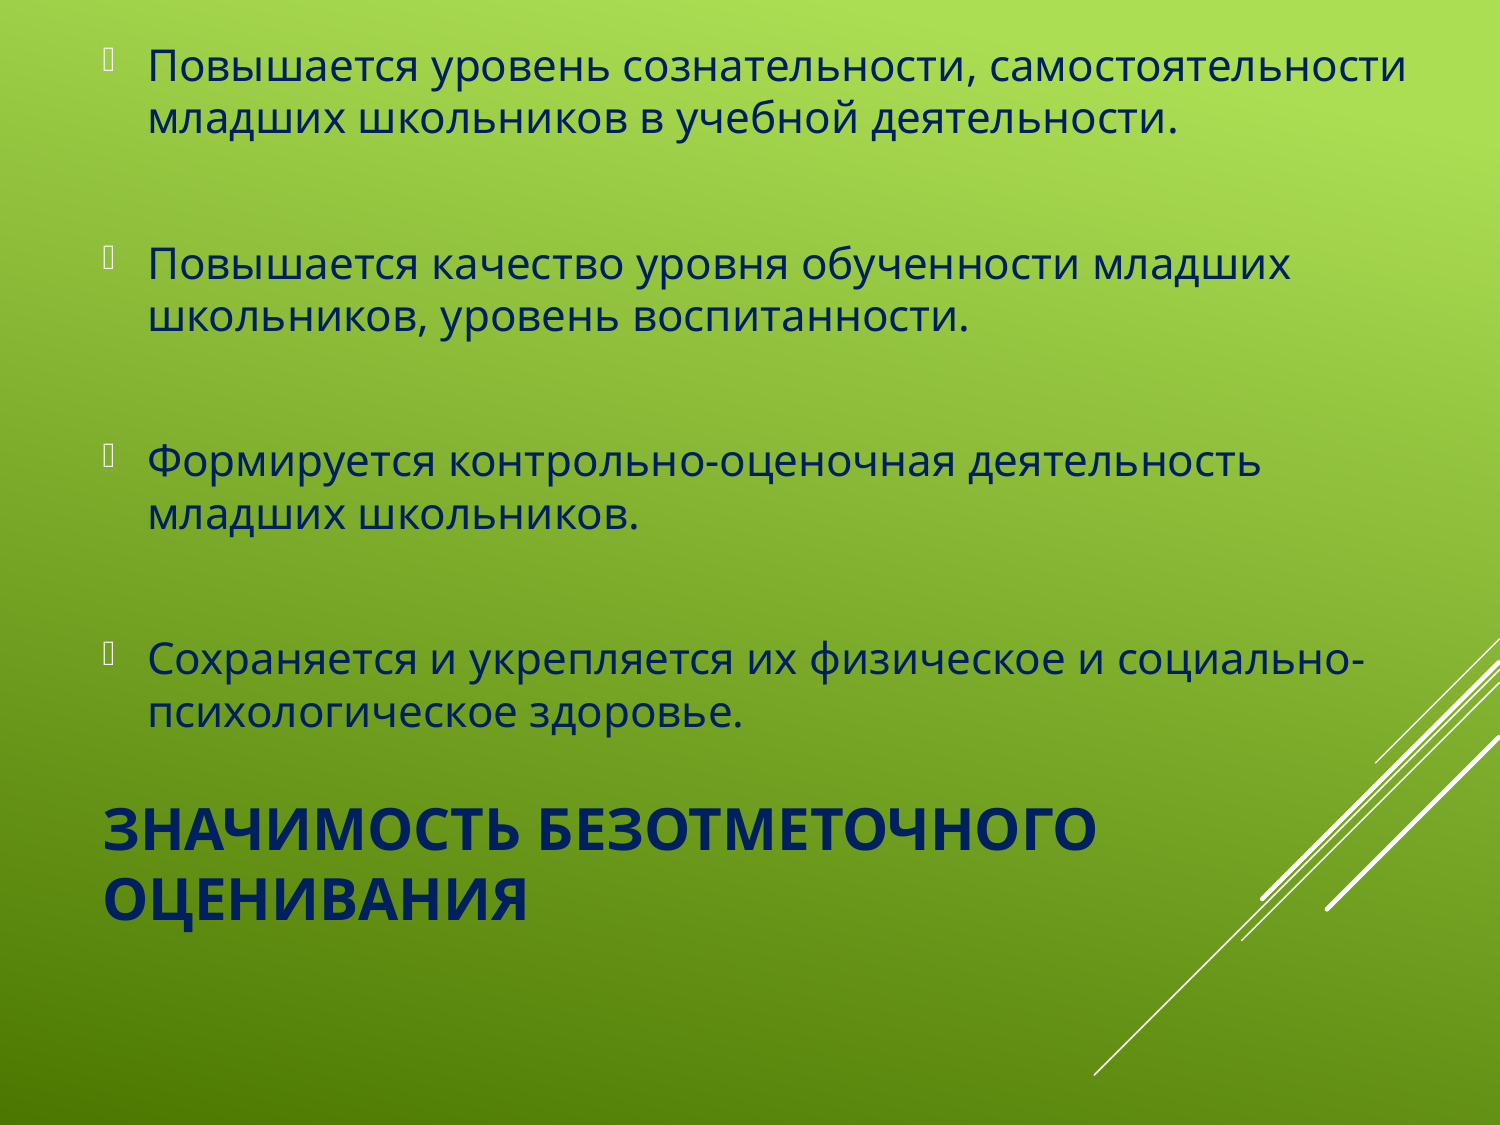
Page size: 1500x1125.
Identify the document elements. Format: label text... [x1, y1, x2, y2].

list Повышается уровень сознательности, самостоятельности младших школьников в учебной деятельности. Повышается качество уровня обученности младших школьников, уровень воспитанности. Формируется контрольно-оценочная деятельность младших школьников. Сохраняется и укрепляется их физическое и социально-психологическое здоровье. [87, 29, 1438, 773]
title Значимость безотметочного оценивания [87, 773, 1163, 988]
